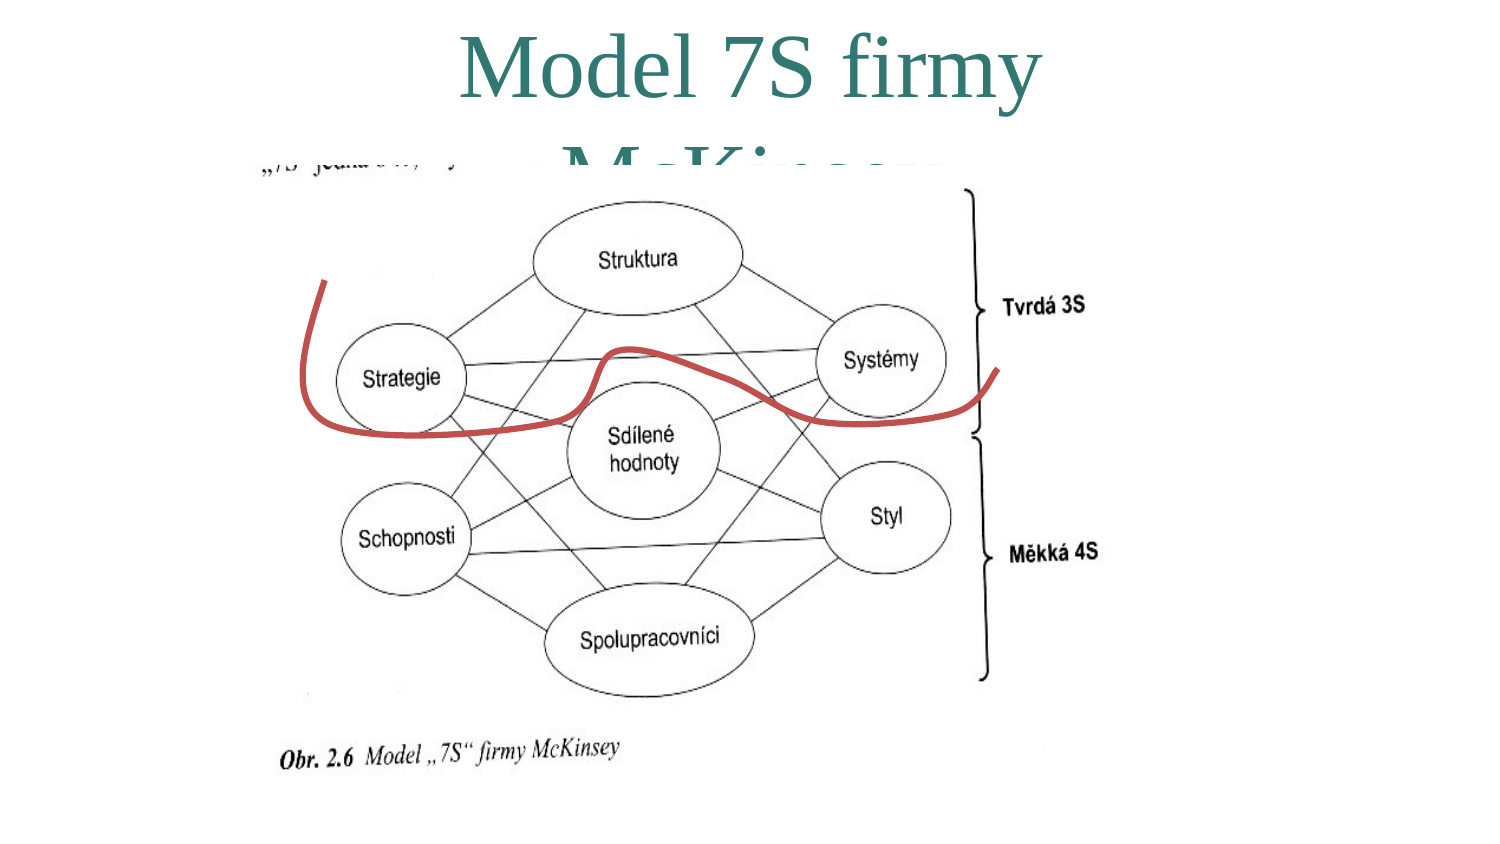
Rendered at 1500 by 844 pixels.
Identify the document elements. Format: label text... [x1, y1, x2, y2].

picture [244, 164, 1158, 844]
title Model 7S firmy McKinsey [245, 0, 1258, 112]
